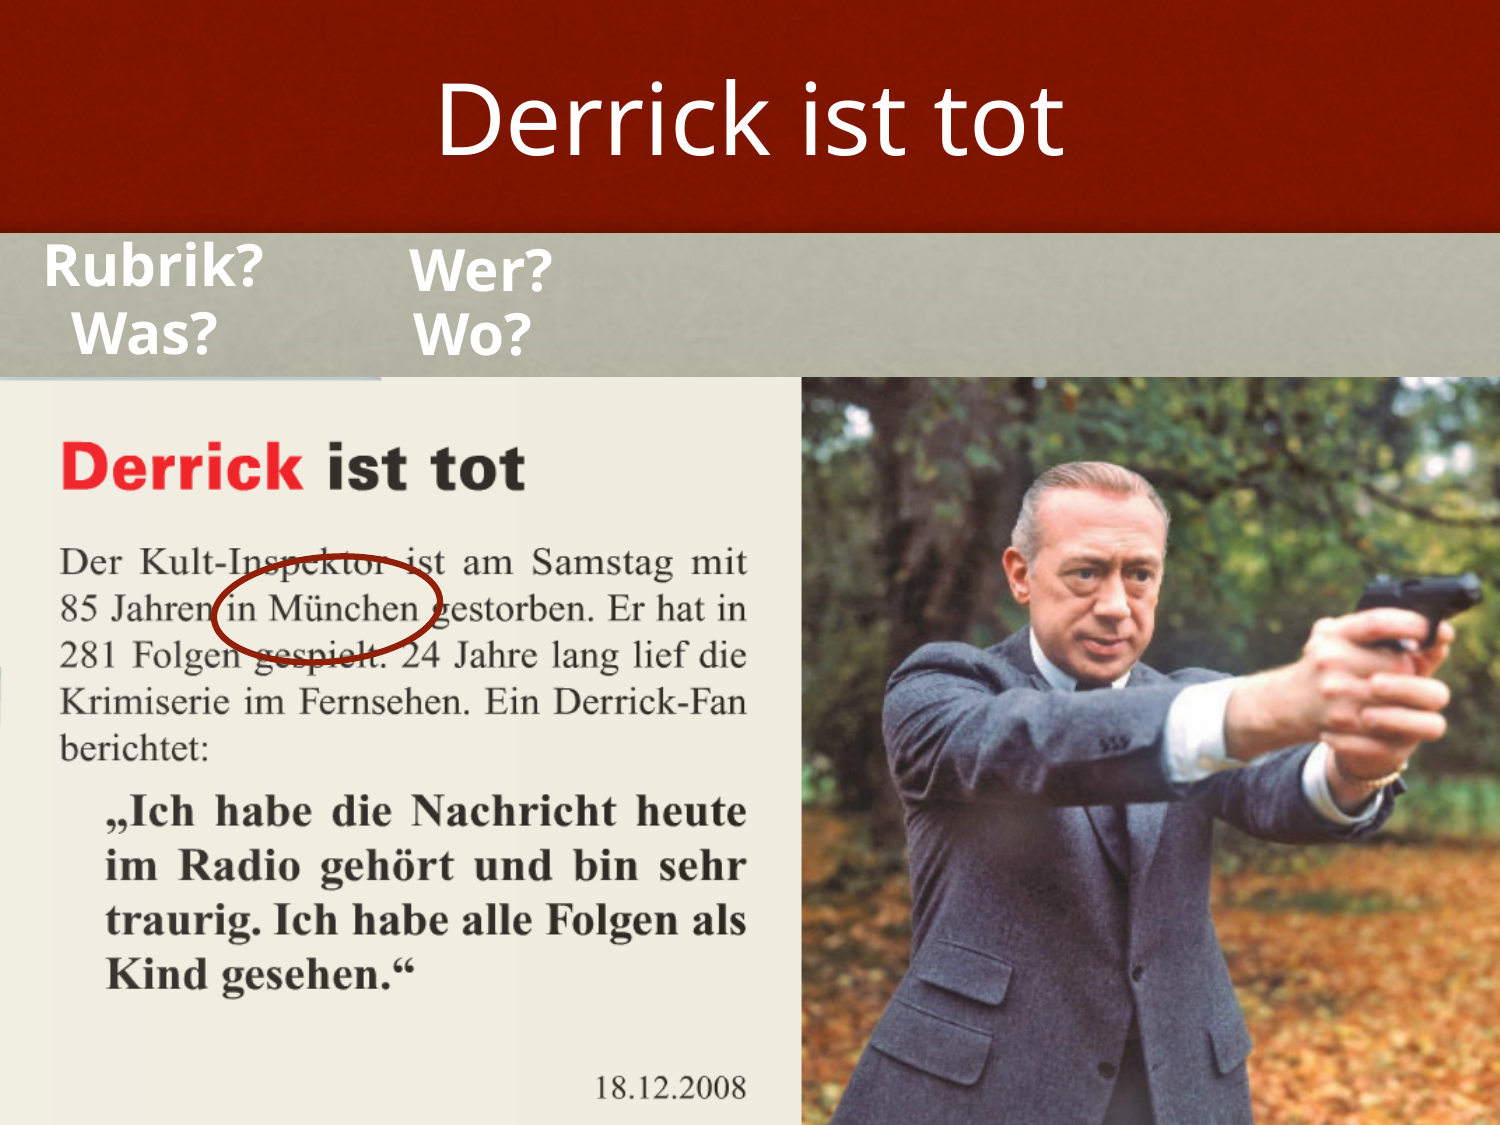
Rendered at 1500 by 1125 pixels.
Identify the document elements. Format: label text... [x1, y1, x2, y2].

text_box Wer? [394, 225, 569, 311]
picture [0, 214, 1500, 1125]
text_box Rubrik? [27, 221, 279, 306]
text_box Wo? [398, 311, 548, 369]
title Derrick ist tot [127, 10, 1372, 221]
text_box Was? [56, 289, 234, 369]
